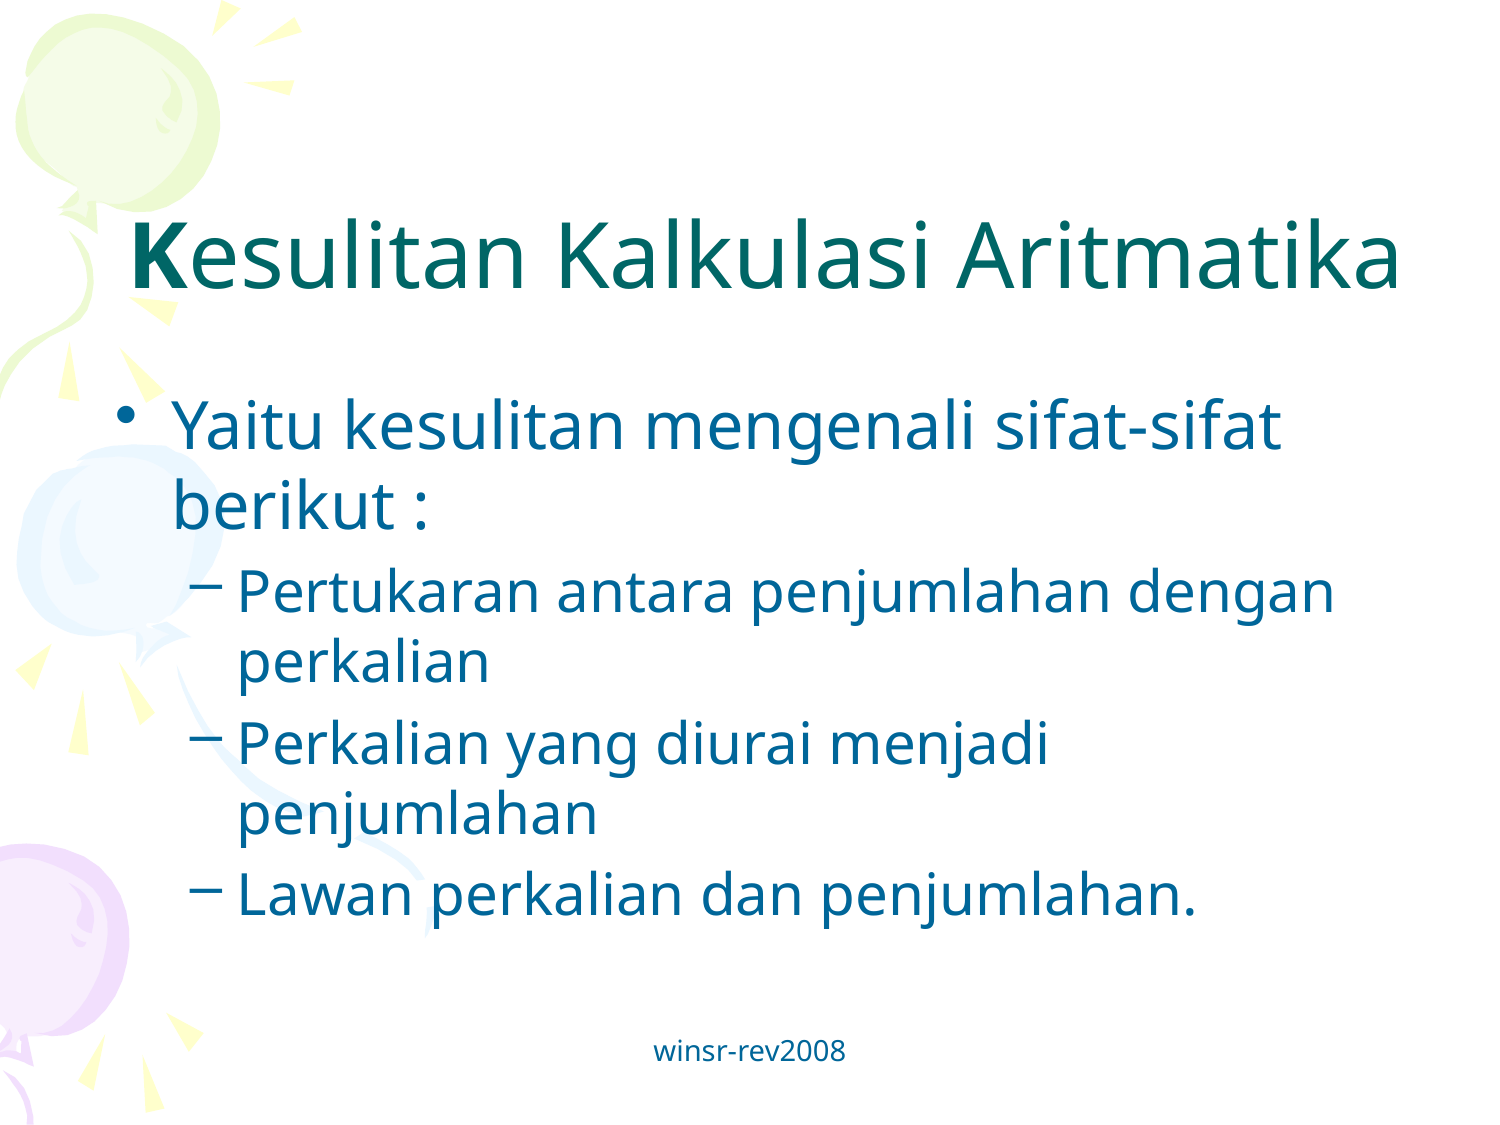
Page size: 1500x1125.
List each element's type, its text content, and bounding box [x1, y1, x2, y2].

title Kesulitan Kalkulasi Aritmatika [112, 99, 1441, 316]
footer winsr-rev2008 [512, 1024, 988, 1101]
list Yaitu kesulitan mengenali sifat-sifat berikut : Pertukaran antara penjumlahan dengan perkalian Perkalian yang diurai menjadi penjumlahan Lawan perkalian dan penjumlahan. [99, 374, 1426, 994]
